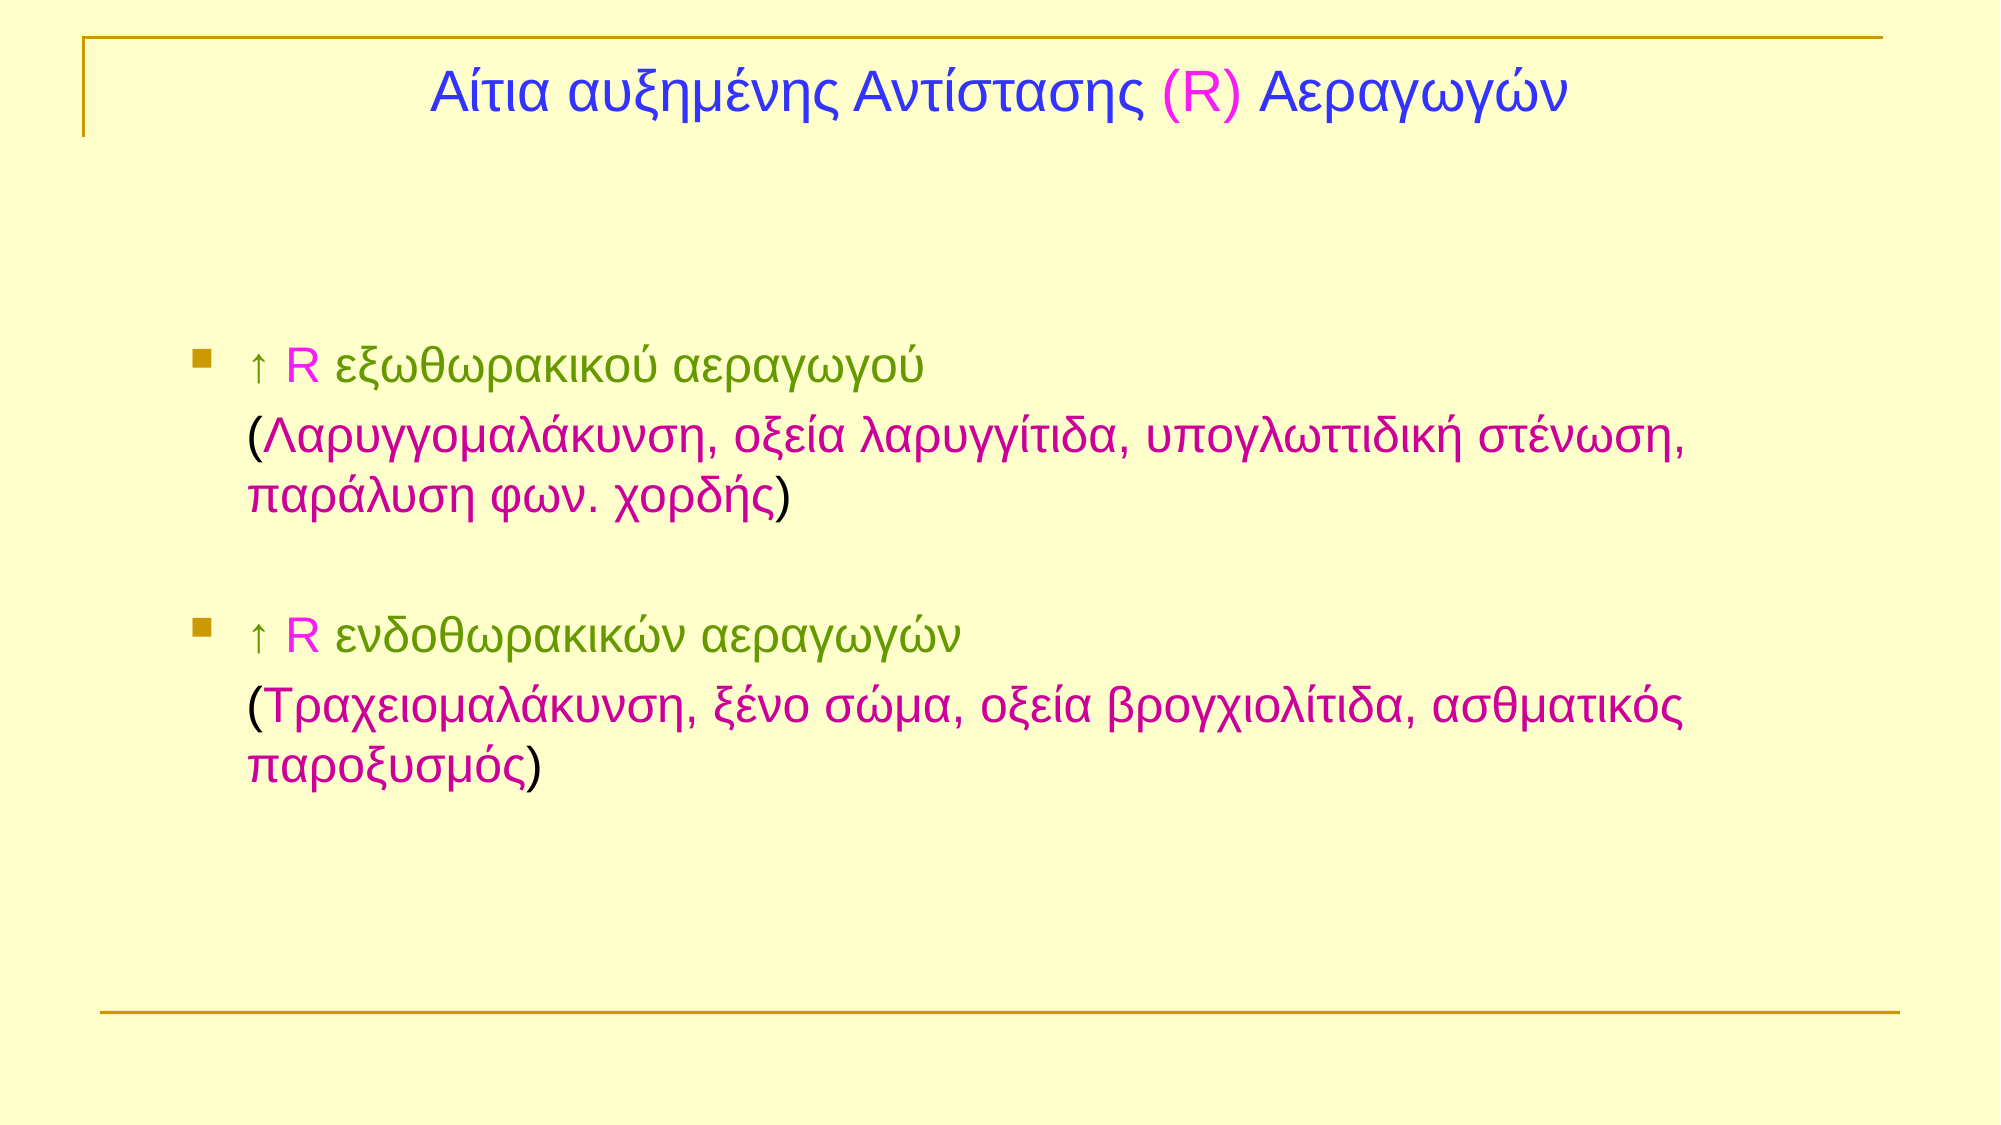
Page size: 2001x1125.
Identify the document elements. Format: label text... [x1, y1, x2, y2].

list ↑ R εξωθωρακικού αεραγωγού (Λαρυγγομαλάκυνση, οξεία λαρυγγίτιδα, υπογλωττιδική στένωση, παράλυση φων. χορδής) ↑ R ενδοθωρακικών αεραγωγών (Τραχειομαλάκυνση, ξένο σώμα, οξεία βρογχιολίτιδα, ασθματικός παροξυσμός) [174, 324, 1888, 994]
title Αίτια αυξημένης Αντίστασης (R) Αεραγωγών [99, 45, 1900, 233]
